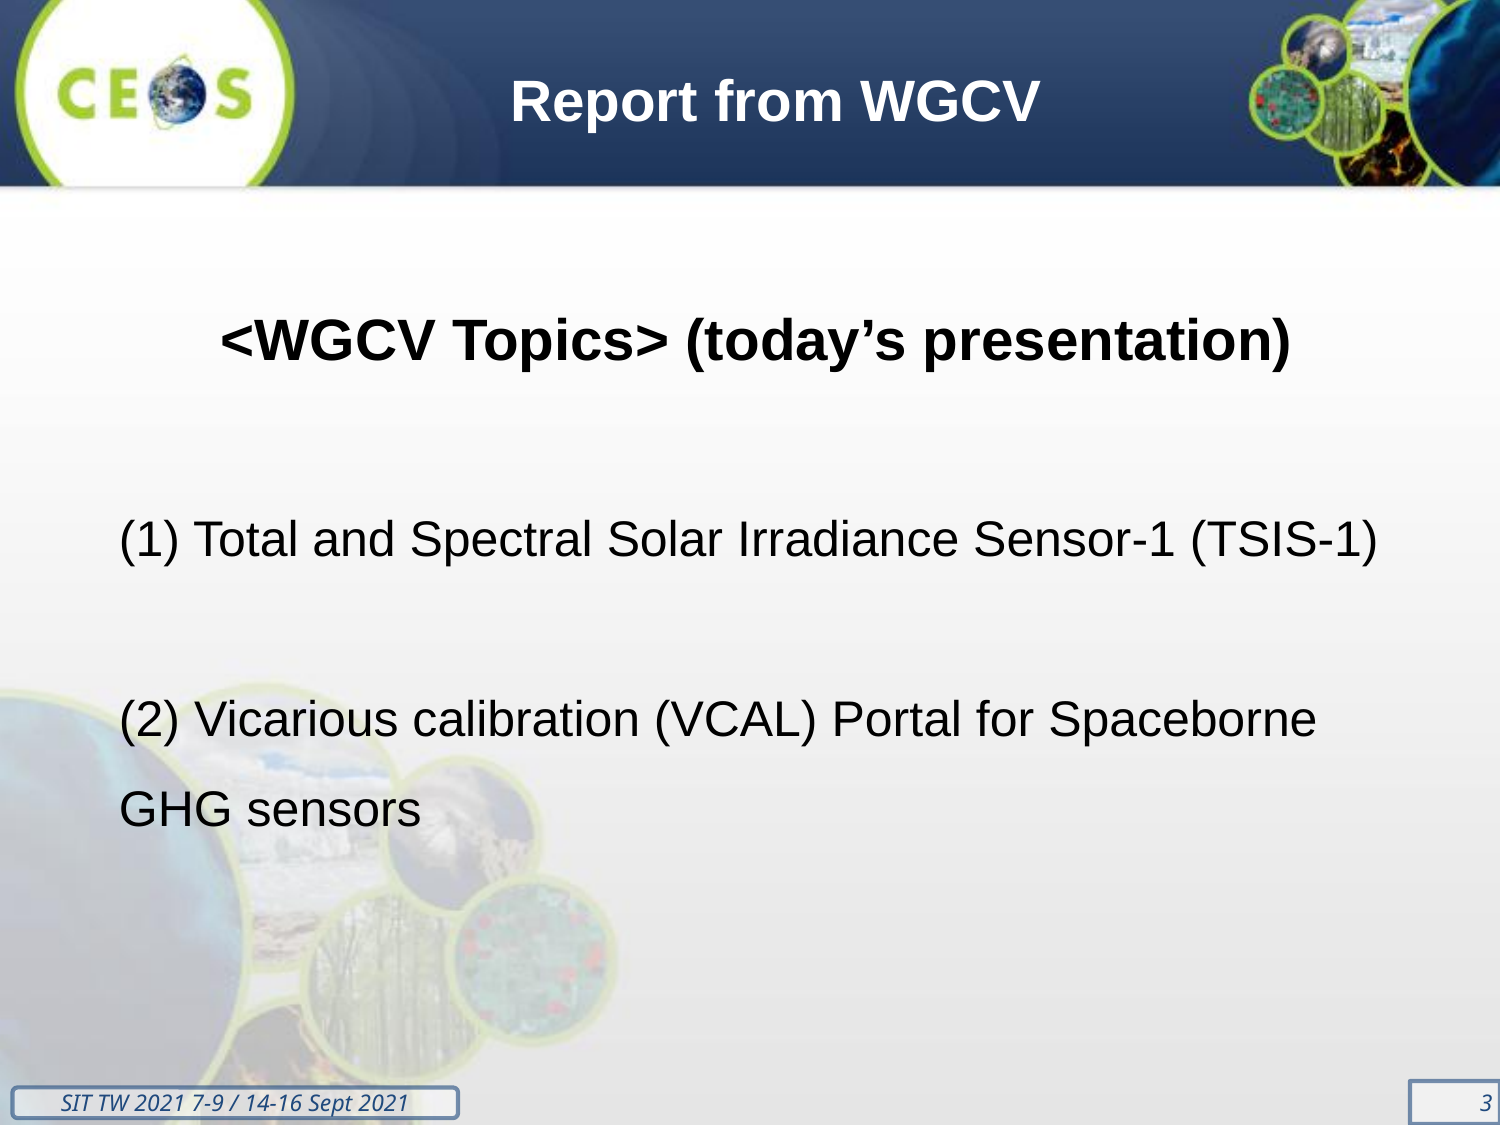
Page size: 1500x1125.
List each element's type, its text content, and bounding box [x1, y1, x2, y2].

list Report from WGCV [317, 55, 1234, 206]
slide_number ‹#› [1408, 1079, 1500, 1125]
list <WGCV Topics> (today’s presentation) (1) Total and Spectral Solar Irradiance Sensor-1 (TSIS-1) (2) Vicarious calibration (VCAL) Portal for Spaceborne GHG sensors [103, 259, 1410, 892]
picture [0, 0, 1500, 1125]
